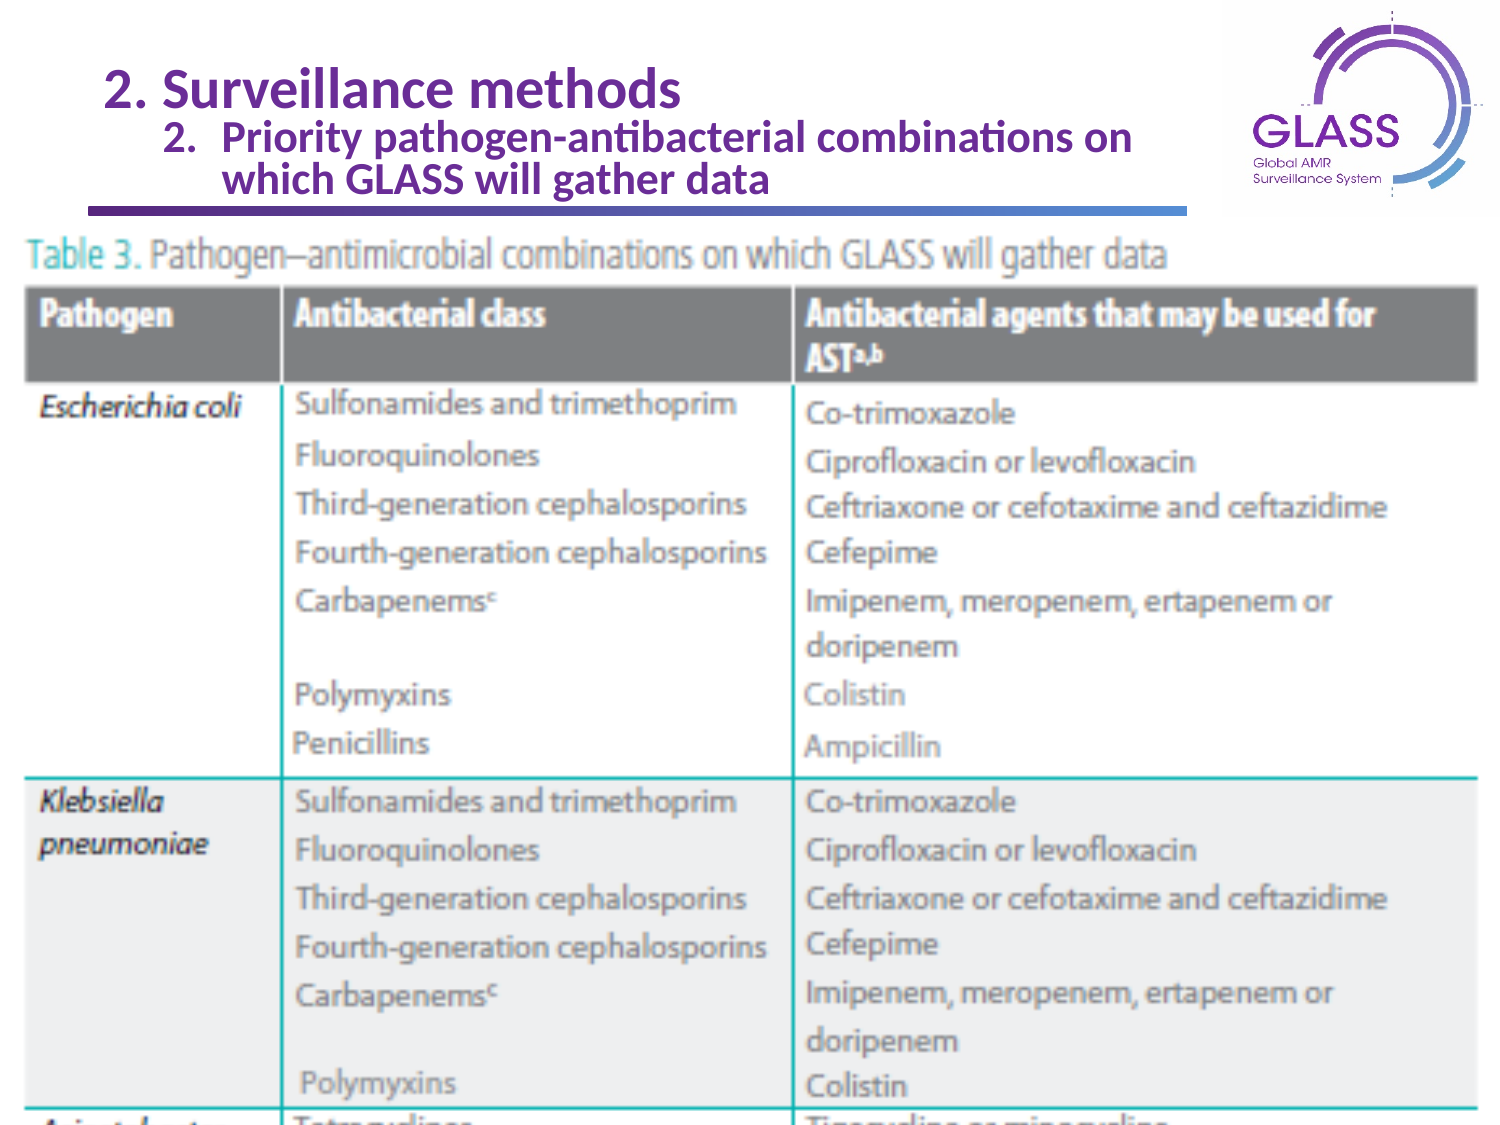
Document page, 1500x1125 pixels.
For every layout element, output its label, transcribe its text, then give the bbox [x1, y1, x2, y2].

text_box Surveillance methods Priority pathogen-antibacterial combinations on which GLASS will gather data [88, 42, 1152, 211]
picture [2, 0, 1500, 1125]
text_box [86, 205, 1189, 216]
